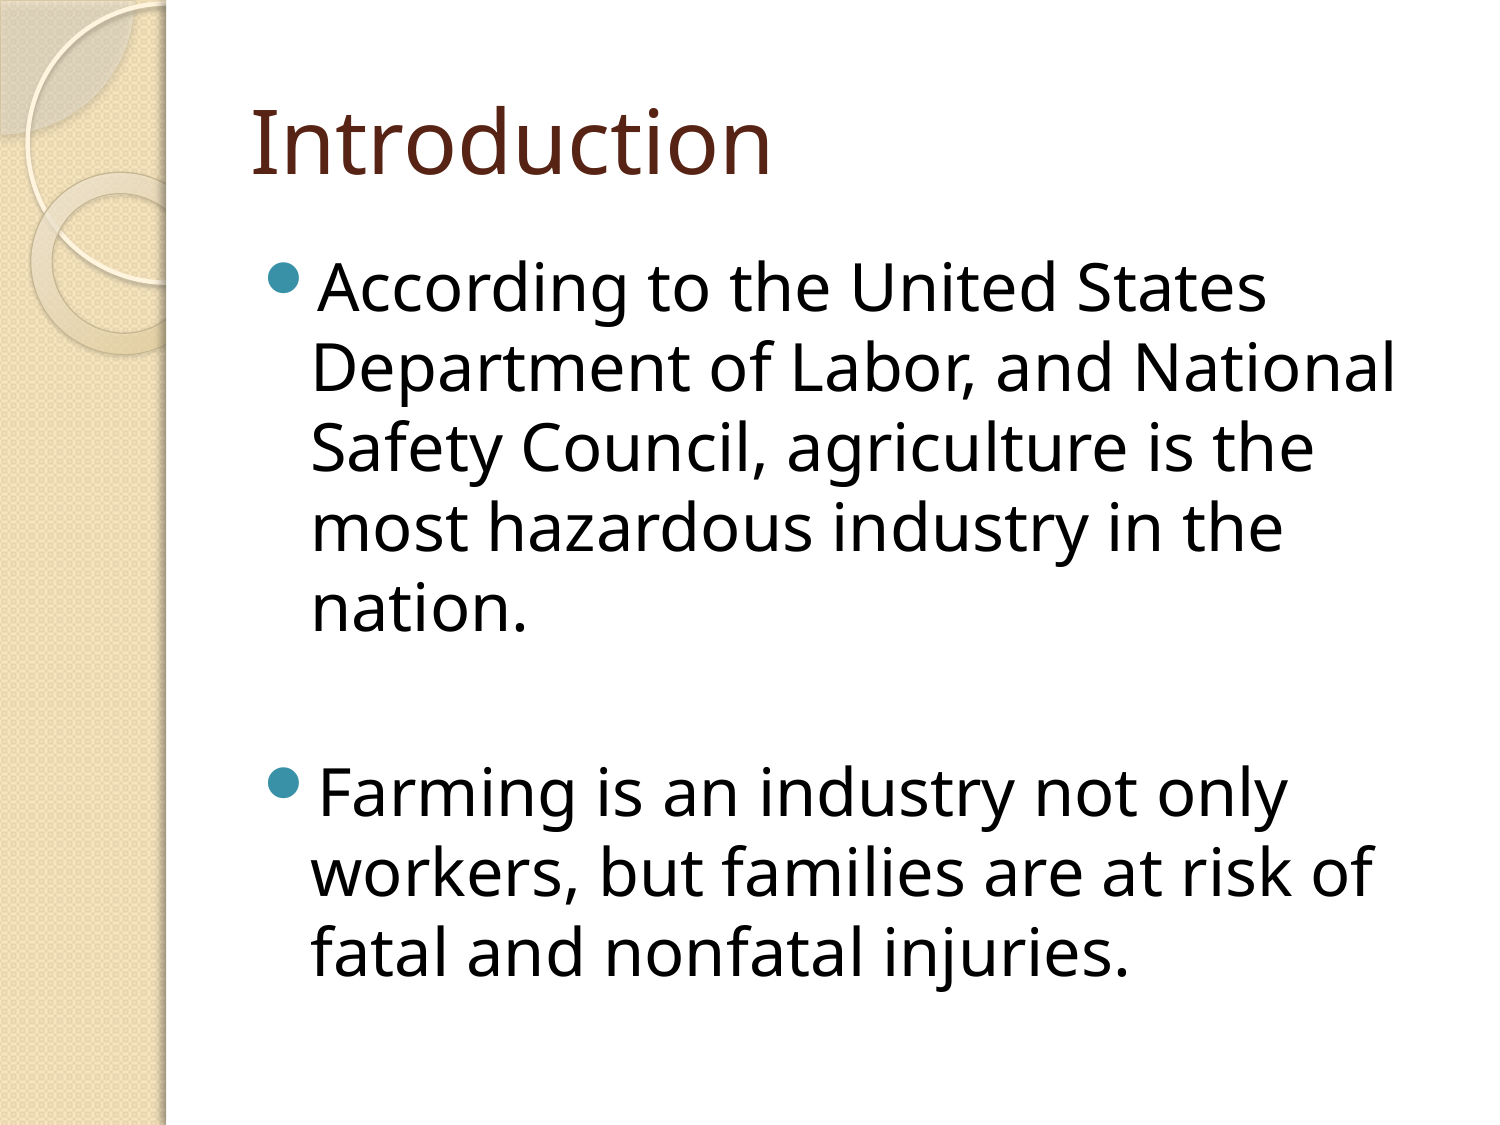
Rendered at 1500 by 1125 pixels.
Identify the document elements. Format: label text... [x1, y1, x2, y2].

title Introduction [235, 45, 1466, 233]
list According to the United States Department of Labor, and National Safety Council, agriculture is the most hazardous industry in the nation. Farming is an industry not only workers, but families are at risk of fatal and nonfatal injuries. [235, 237, 1466, 1025]
